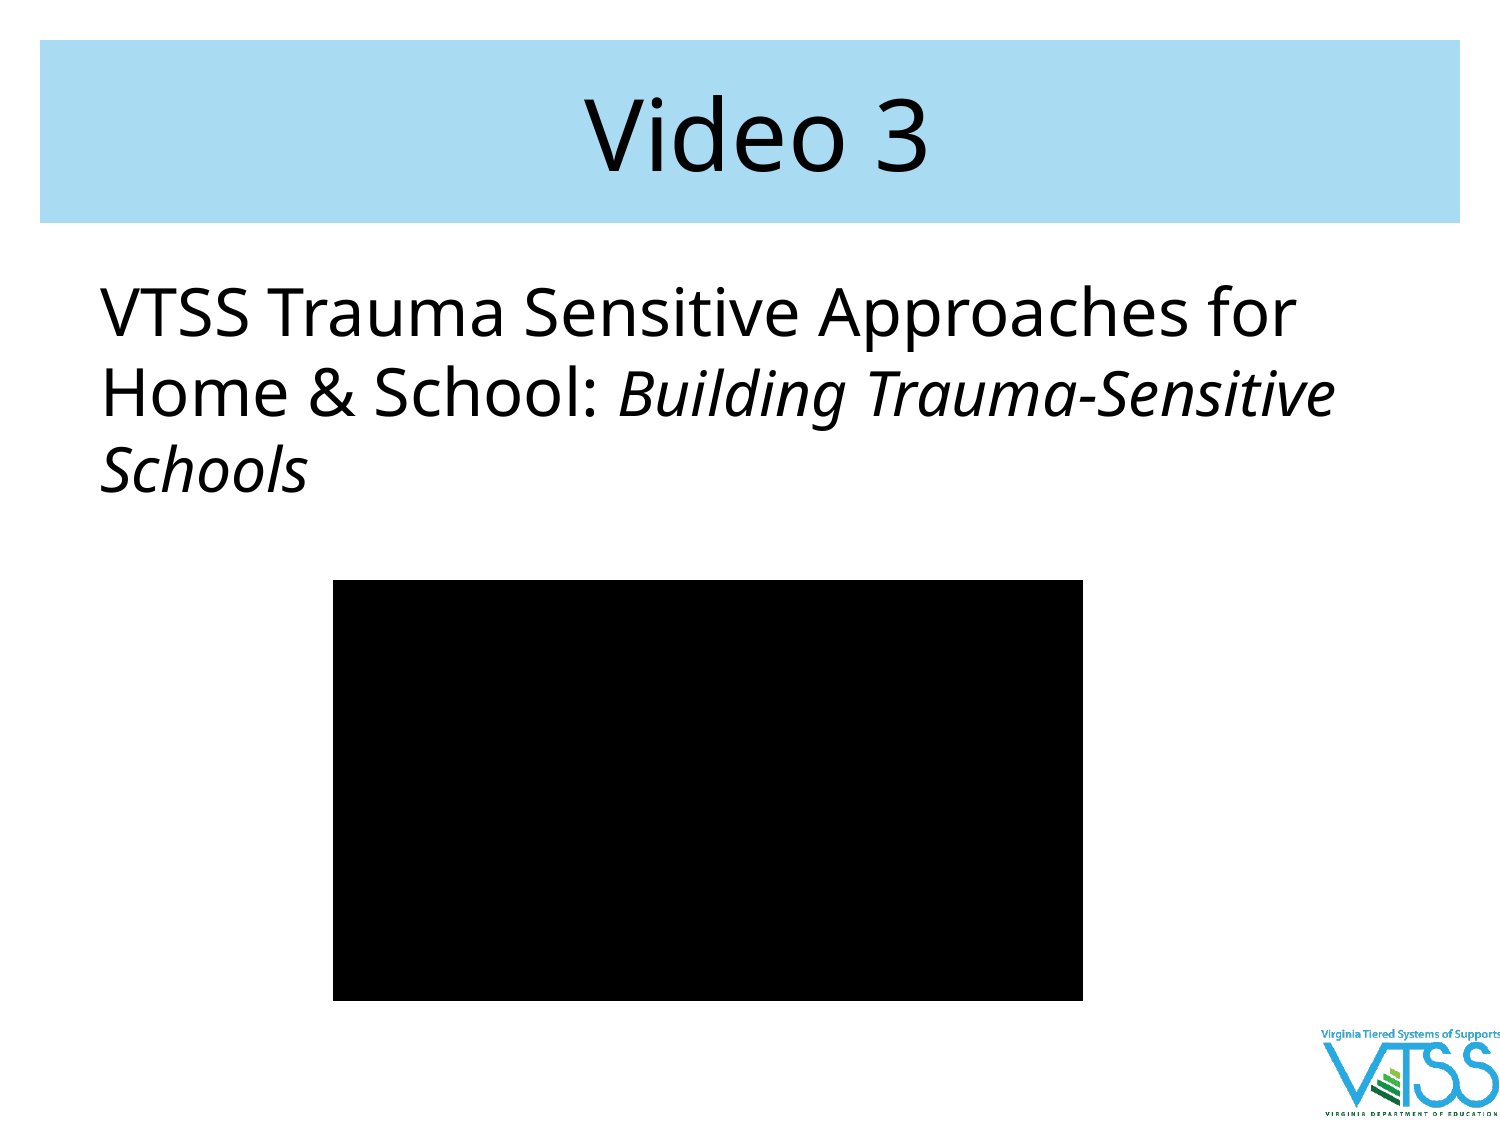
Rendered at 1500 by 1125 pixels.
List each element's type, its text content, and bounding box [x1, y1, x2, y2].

title Video 3 [37, 37, 1463, 225]
picture [1321, 1029, 1500, 1116]
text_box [332, 579, 1084, 1002]
list VTSS Trauma Sensitive Approaches for Home & School: Building Trauma-Sensitive Schools [75, 262, 1425, 1013]
